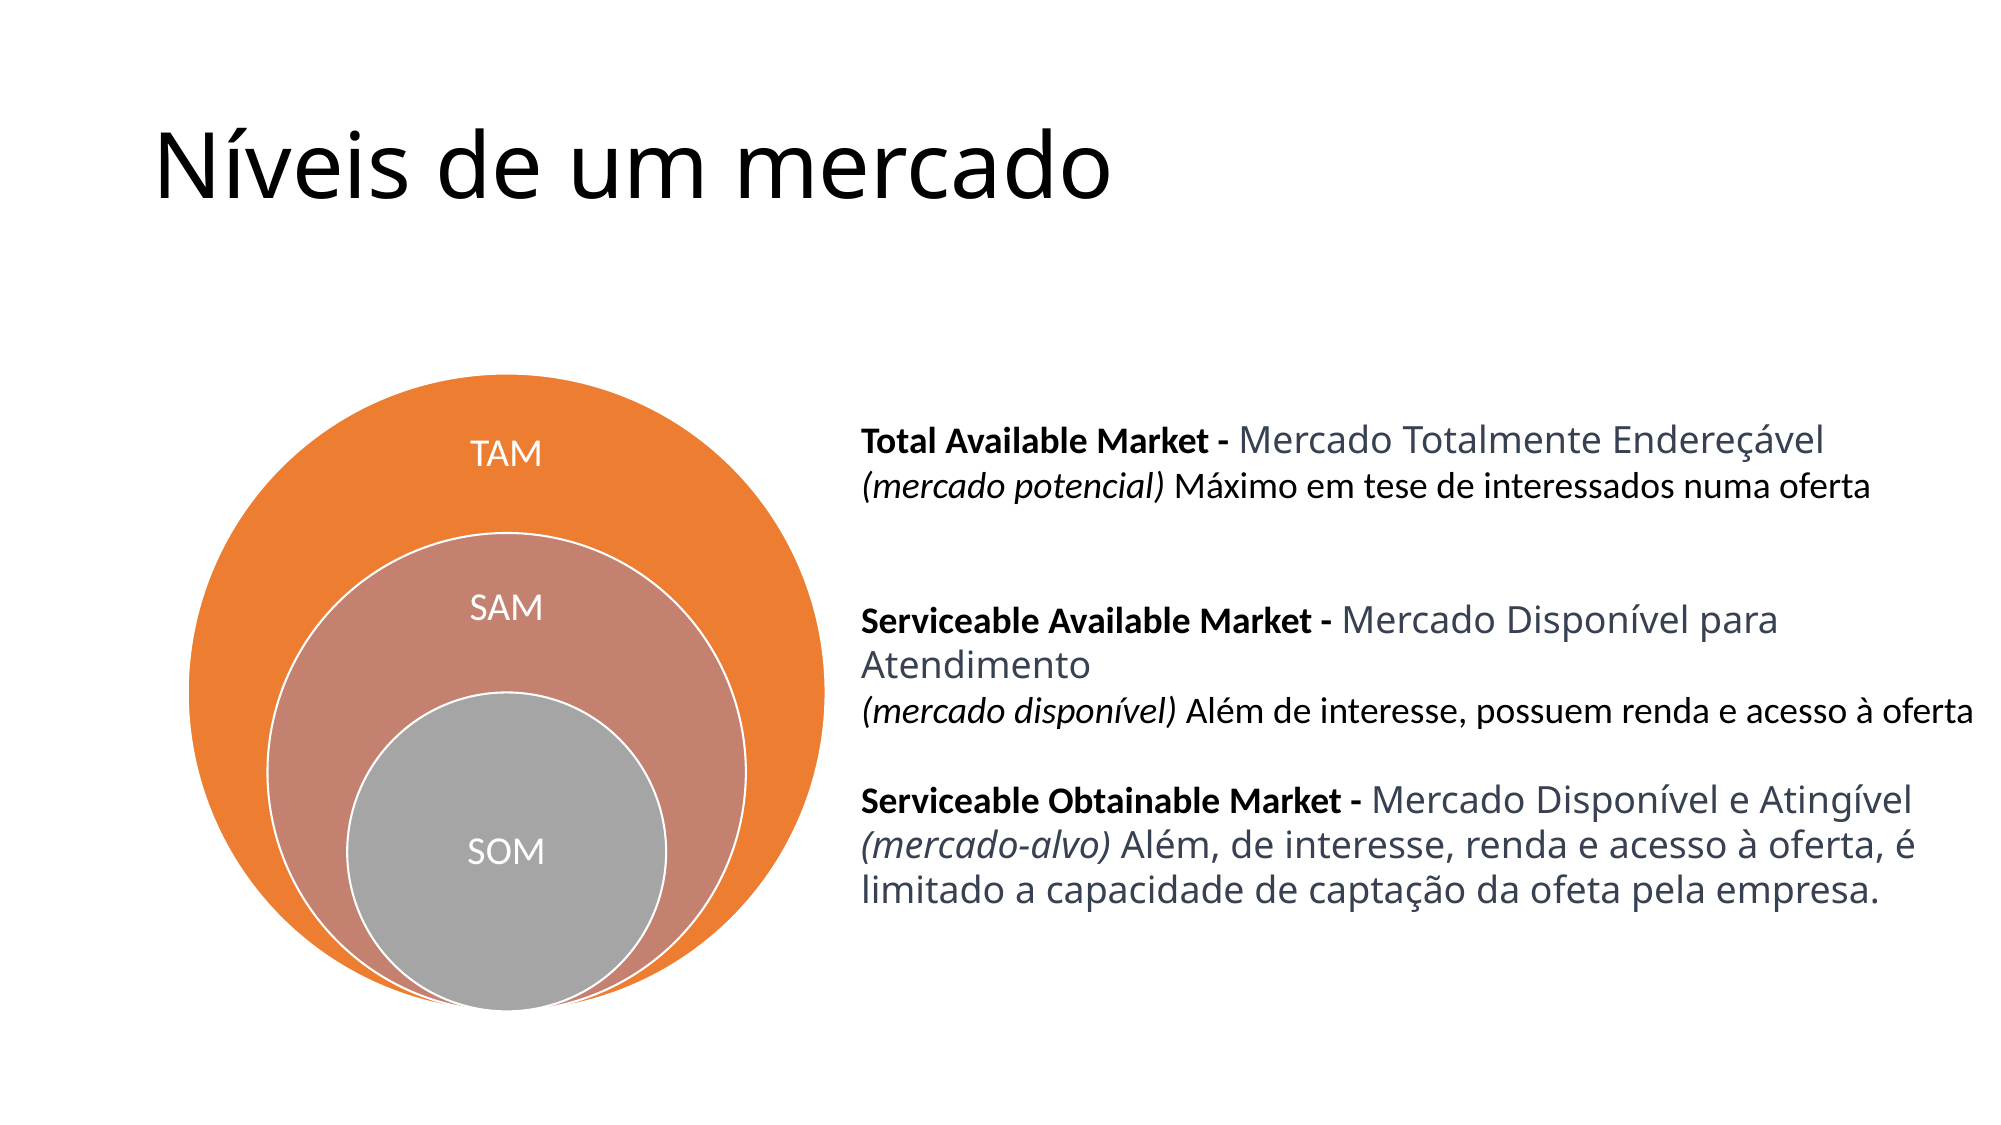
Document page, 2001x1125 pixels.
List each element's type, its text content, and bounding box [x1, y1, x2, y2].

title Níveis de um mercado [137, 59, 1863, 278]
text_box Total Available Market - Mercado Totalmente Endereçável (mercado potencial) Máximo em tese de interessados numa oferta Serviceable Available Market - Mercado Disponível para Atendimento (mercado disponível) Além de interesse, possuem renda e acesso à oferta Serviceable Obtainable Market - Mercado Disponível e Atingível (mercado-alvo) Além, de interesse, renda e acesso à oferta, é limitado a capacidade de captação da ofeta pela empresa. [1009, 408, 2000, 919]
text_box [4, 373, 1009, 1012]
